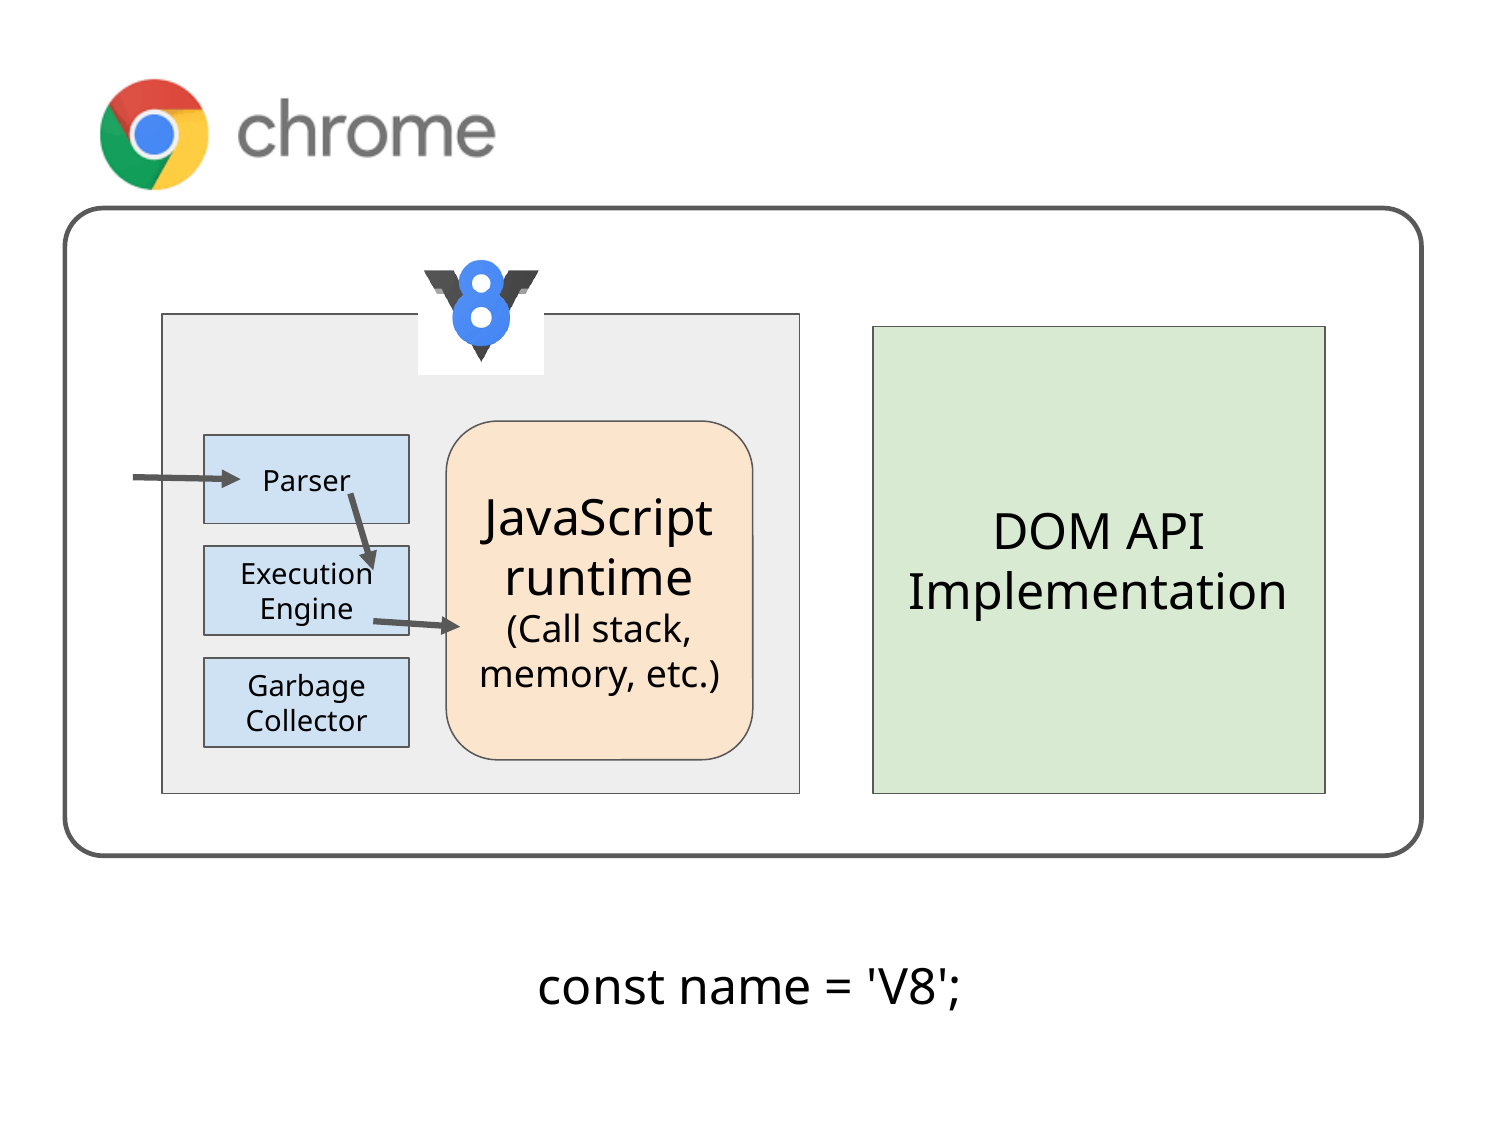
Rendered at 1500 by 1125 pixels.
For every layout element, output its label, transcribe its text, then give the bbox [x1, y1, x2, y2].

text_box [132, 472, 241, 486]
text_box Garbage Collector [204, 658, 410, 748]
text_box [161, 314, 800, 794]
text_box [64, 208, 1422, 856]
text_box JavaScript runtime (Call stack, memory, etc.) [446, 421, 753, 760]
text_box Parser [204, 434, 410, 524]
text_box [350, 493, 376, 571]
text_box const name = 'V8'; [240, 939, 1260, 1063]
text_box [373, 619, 461, 633]
text_box DOM API Implementation [872, 326, 1326, 794]
picture [99, 71, 544, 376]
text_box Execution Engine [204, 546, 410, 635]
